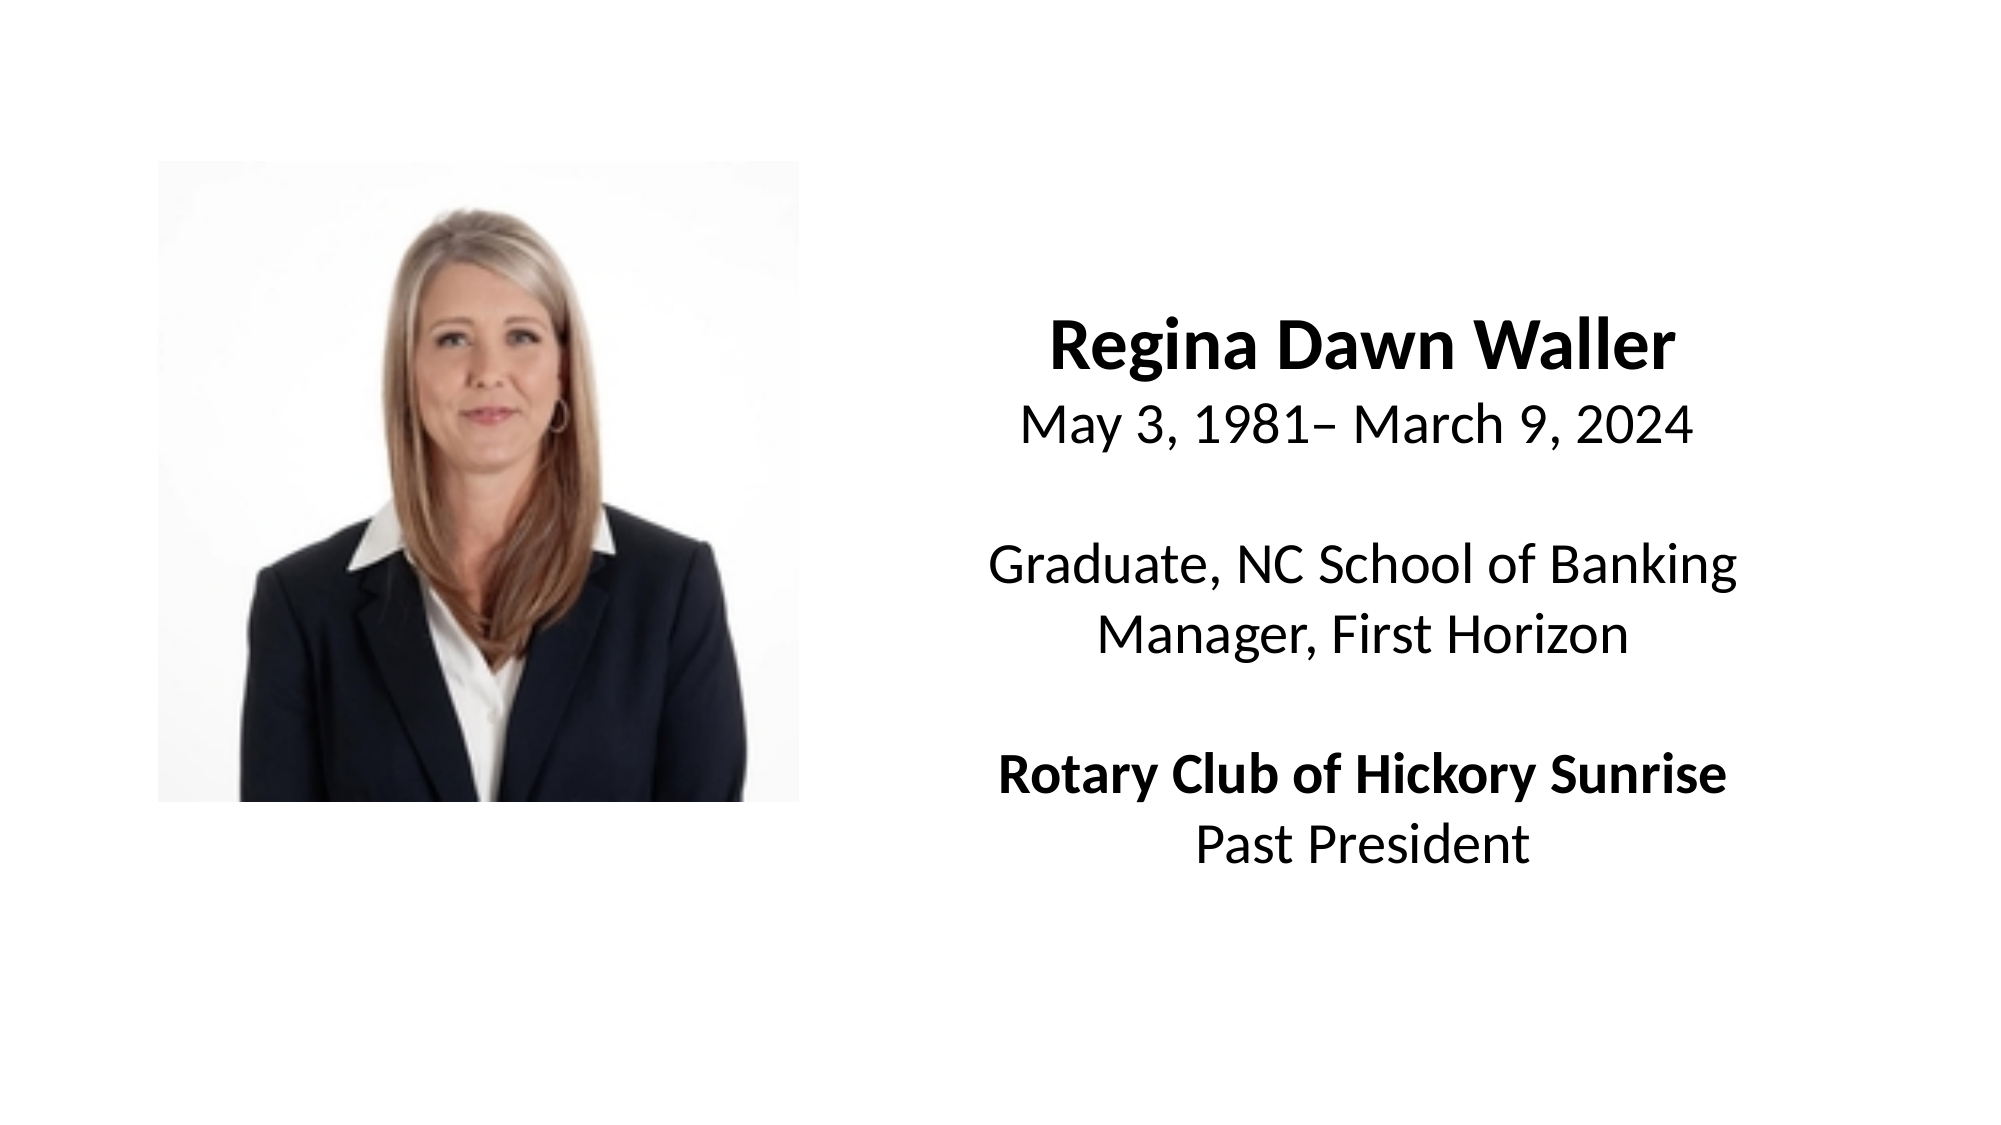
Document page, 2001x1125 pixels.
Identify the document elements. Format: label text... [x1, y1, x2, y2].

picture [158, 161, 799, 802]
text_box Regina Dawn Waller May 3, 1981– March 9, 2024 Graduate, NC School of Banking Manager, First Horizon Rotary Club of Hickory Sunrise Past President [798, 287, 1929, 883]
